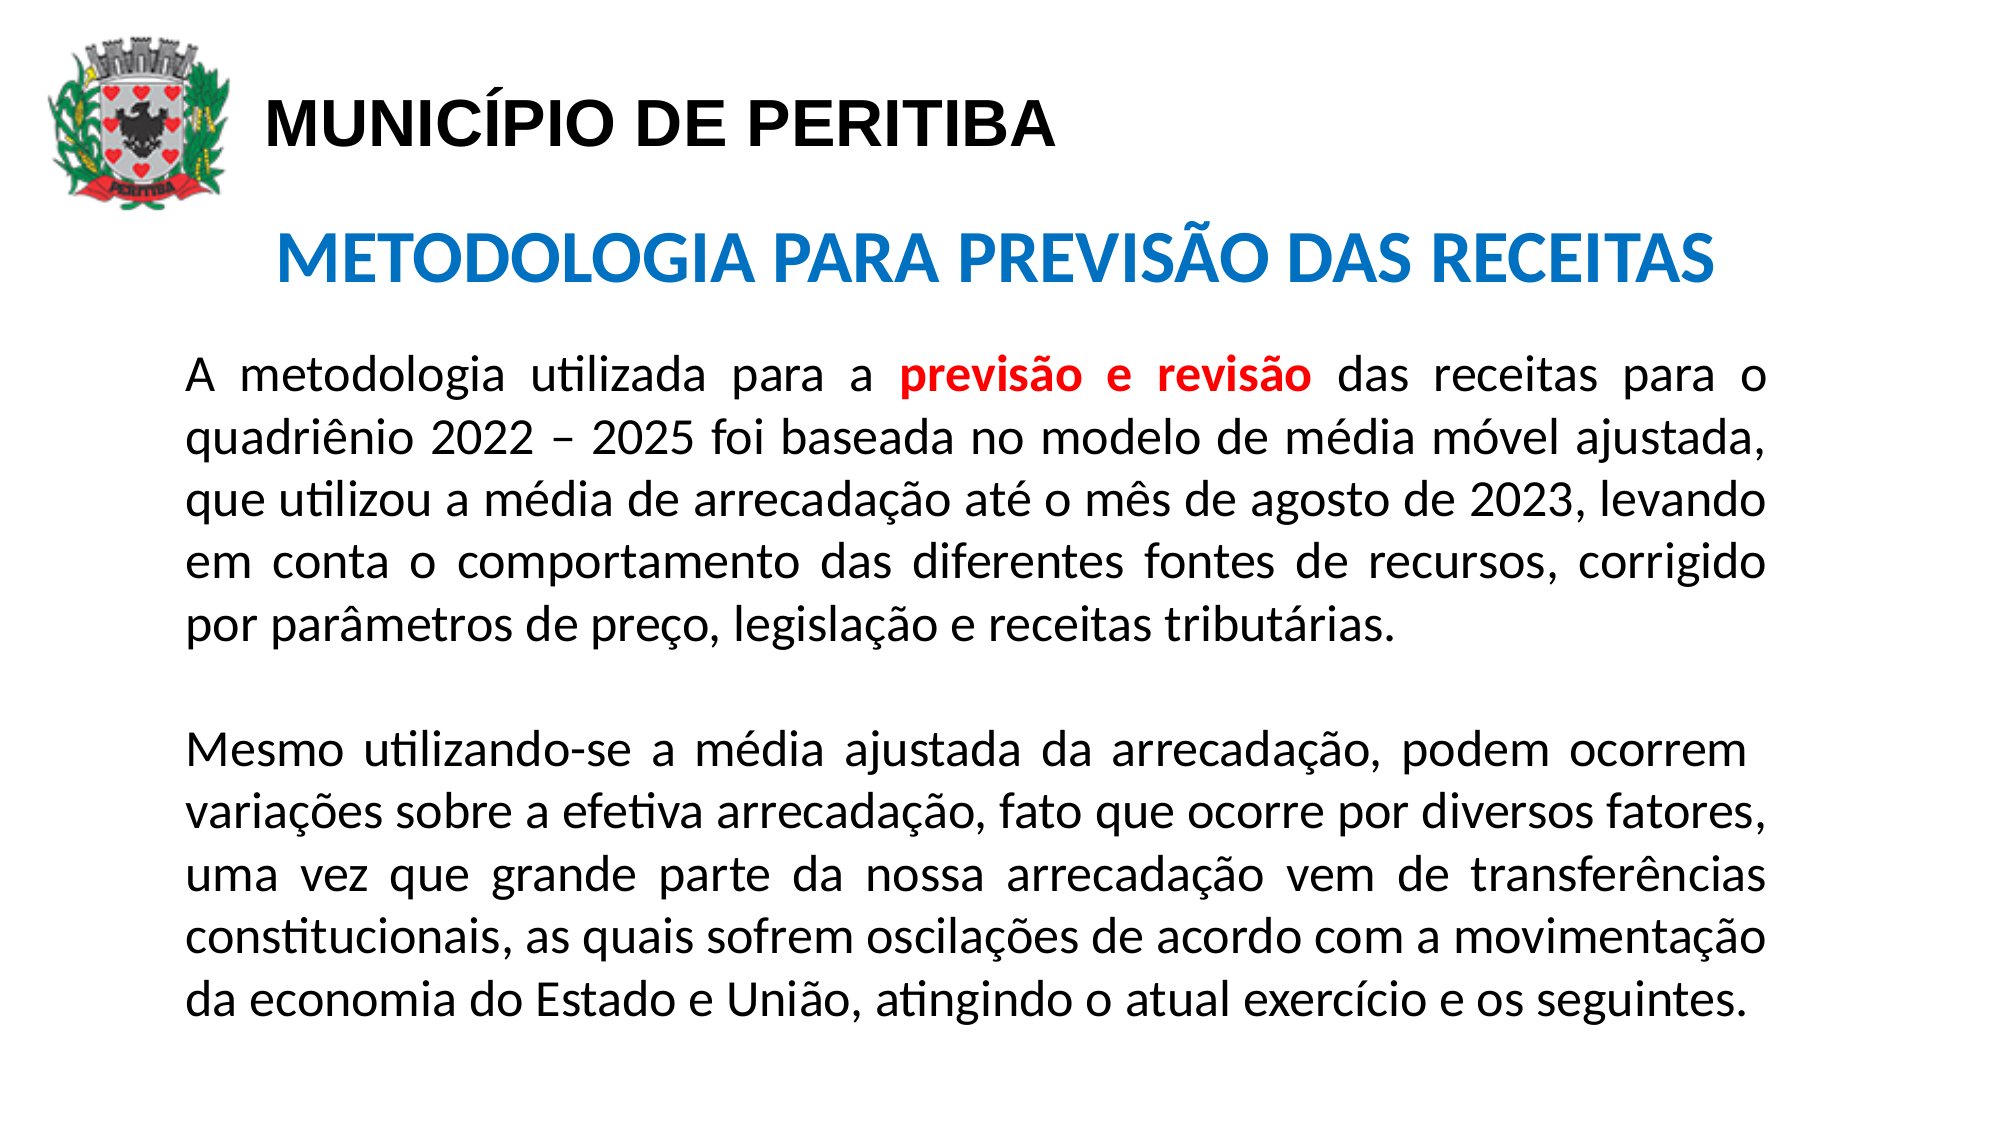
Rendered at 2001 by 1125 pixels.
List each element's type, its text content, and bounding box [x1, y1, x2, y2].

text_box METODOLOGIA PARA PREVISÃO DAS RECEITAS [100, 200, 1893, 395]
text_box A metodologia utilizada para a previsão e revisão das receitas para o quadriênio 2022 – 2025 foi baseada no modelo de média móvel ajustada, que utilizou a média de arrecadação até o mês de agosto de 2023, levando em conta o comportamento das diferentes fontes de recursos, corrigido por parâmetros de preço, legislação e receitas tributárias. Mesmo utilizando-se a média ajustada da arrecadação, podem ocorrem variações sobre a efetiva arrecadação, fato que ocorre por diversos fatores, uma vez que grande parte da nossa arrecadação vem de transferências constitucionais, as quais sofrem oscilações de acordo com a movimentação da economia do Estado e União, atingindo o atual exercício e os seguintes. [171, 332, 1784, 1035]
picture [46, 32, 237, 215]
